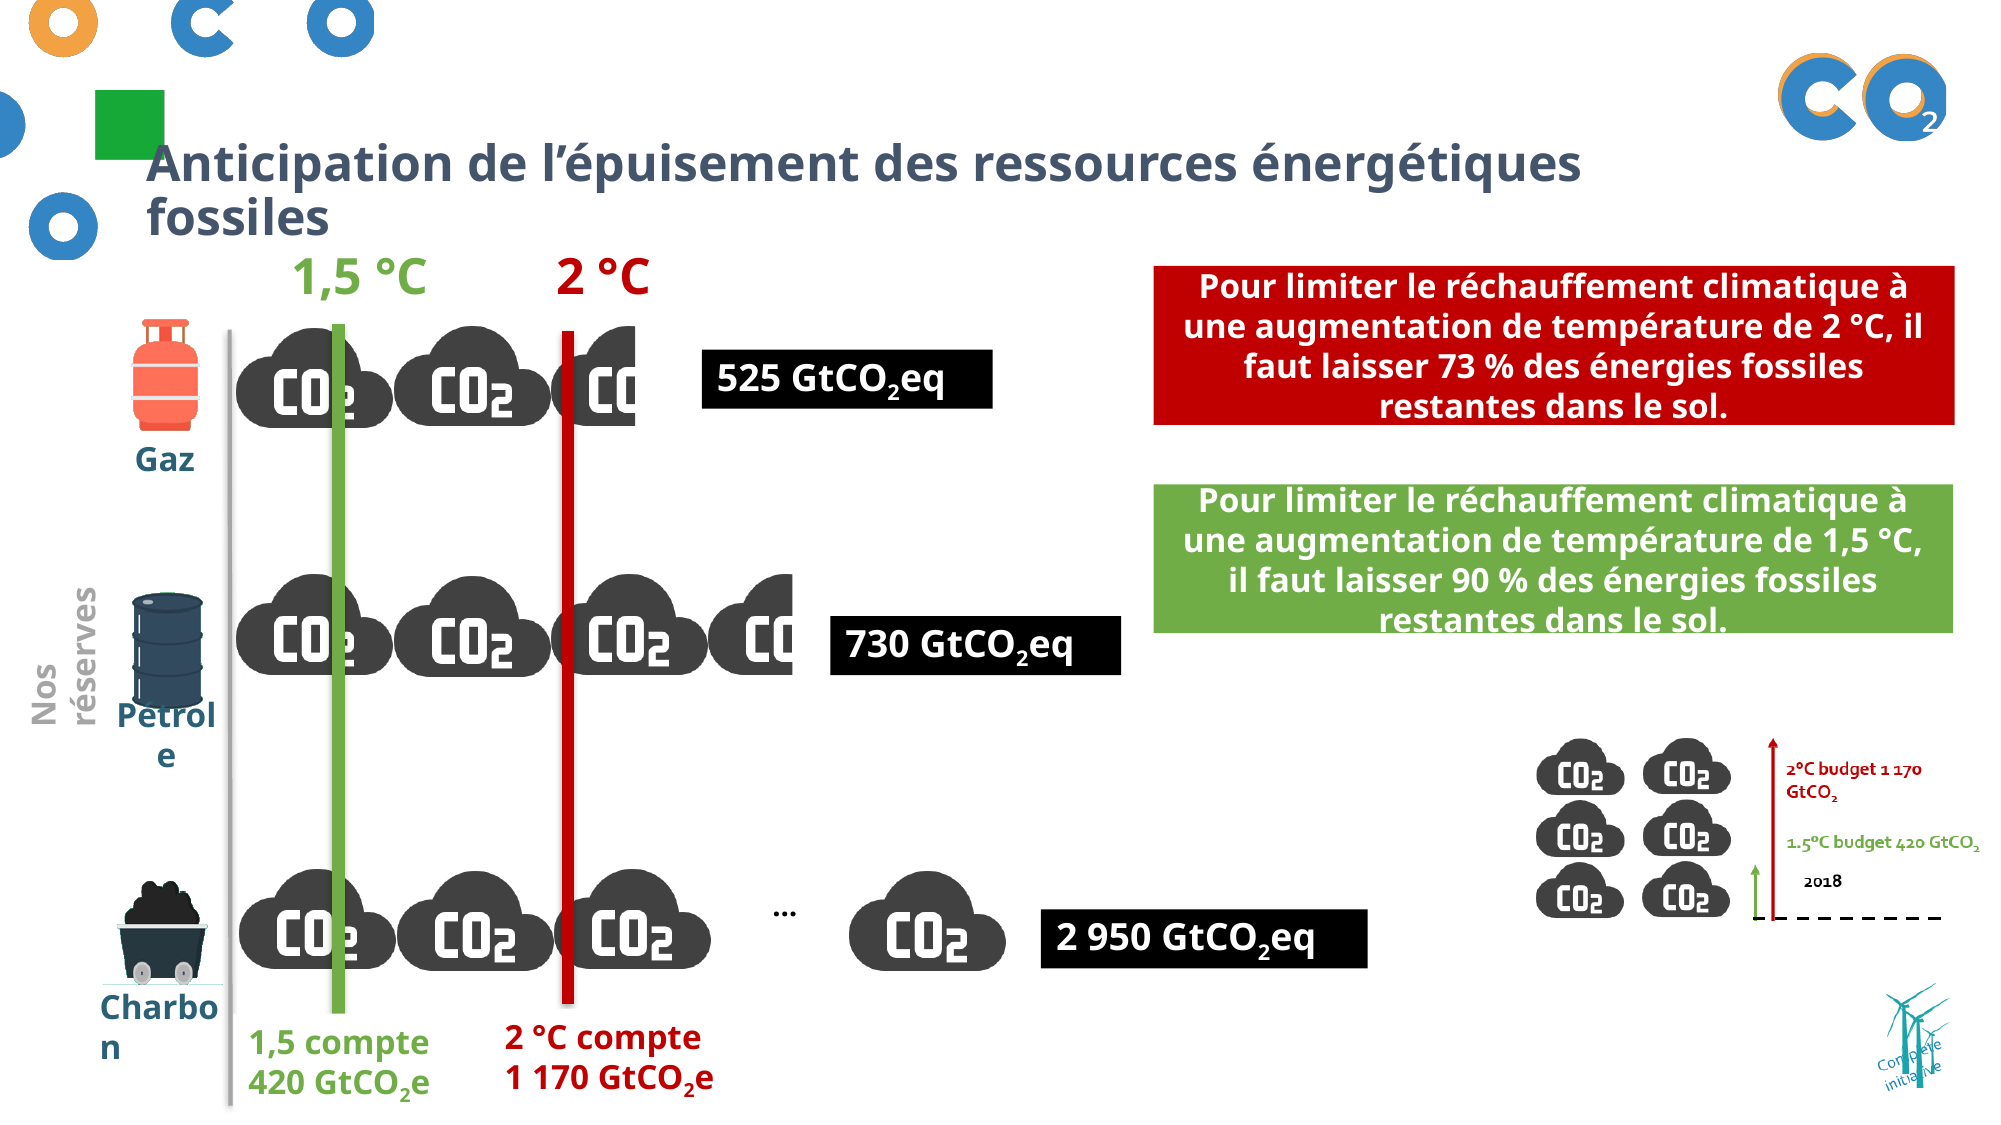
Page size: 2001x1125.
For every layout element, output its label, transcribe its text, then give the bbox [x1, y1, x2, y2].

text_box 2 °C [541, 236, 769, 313]
text_box Pour limiter le réchauffement climatique à une augmentation de température de 1,5 °C, il faut laisser 90 % des énergies fossiles restantes dans le sol. [1153, 484, 1954, 634]
picture [0, 0, 374, 260]
text_box 1,5 °C [276, 236, 504, 313]
picture [847, 869, 1007, 972]
text_box … [774, 880, 826, 941]
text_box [87, 294, 244, 485]
title Anticipation de l’épuisement des ressources énergétiques fossiles [131, 110, 1724, 274]
picture [1522, 724, 1986, 921]
text_box 525 GtCO2eq [774, 349, 993, 409]
picture [391, 323, 636, 427]
picture [1862, 983, 1973, 1110]
text_box Pour limiter le réchauffement climatique à une augmentation de température de 2 °C, il faut laisser 73 % des énergies fossiles restantes dans le sol. [1153, 265, 1955, 425]
text_box Nos réserves [14, 507, 71, 743]
text_box 2 950 GtCO2eq [1040, 909, 1368, 969]
picture [769, 572, 793, 676]
picture [1778, 53, 1947, 141]
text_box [491, 330, 769, 1106]
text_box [233, 324, 486, 1110]
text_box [87, 559, 224, 766]
text_box 730 GtCO2eq [830, 616, 1122, 676]
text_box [84, 838, 224, 1044]
